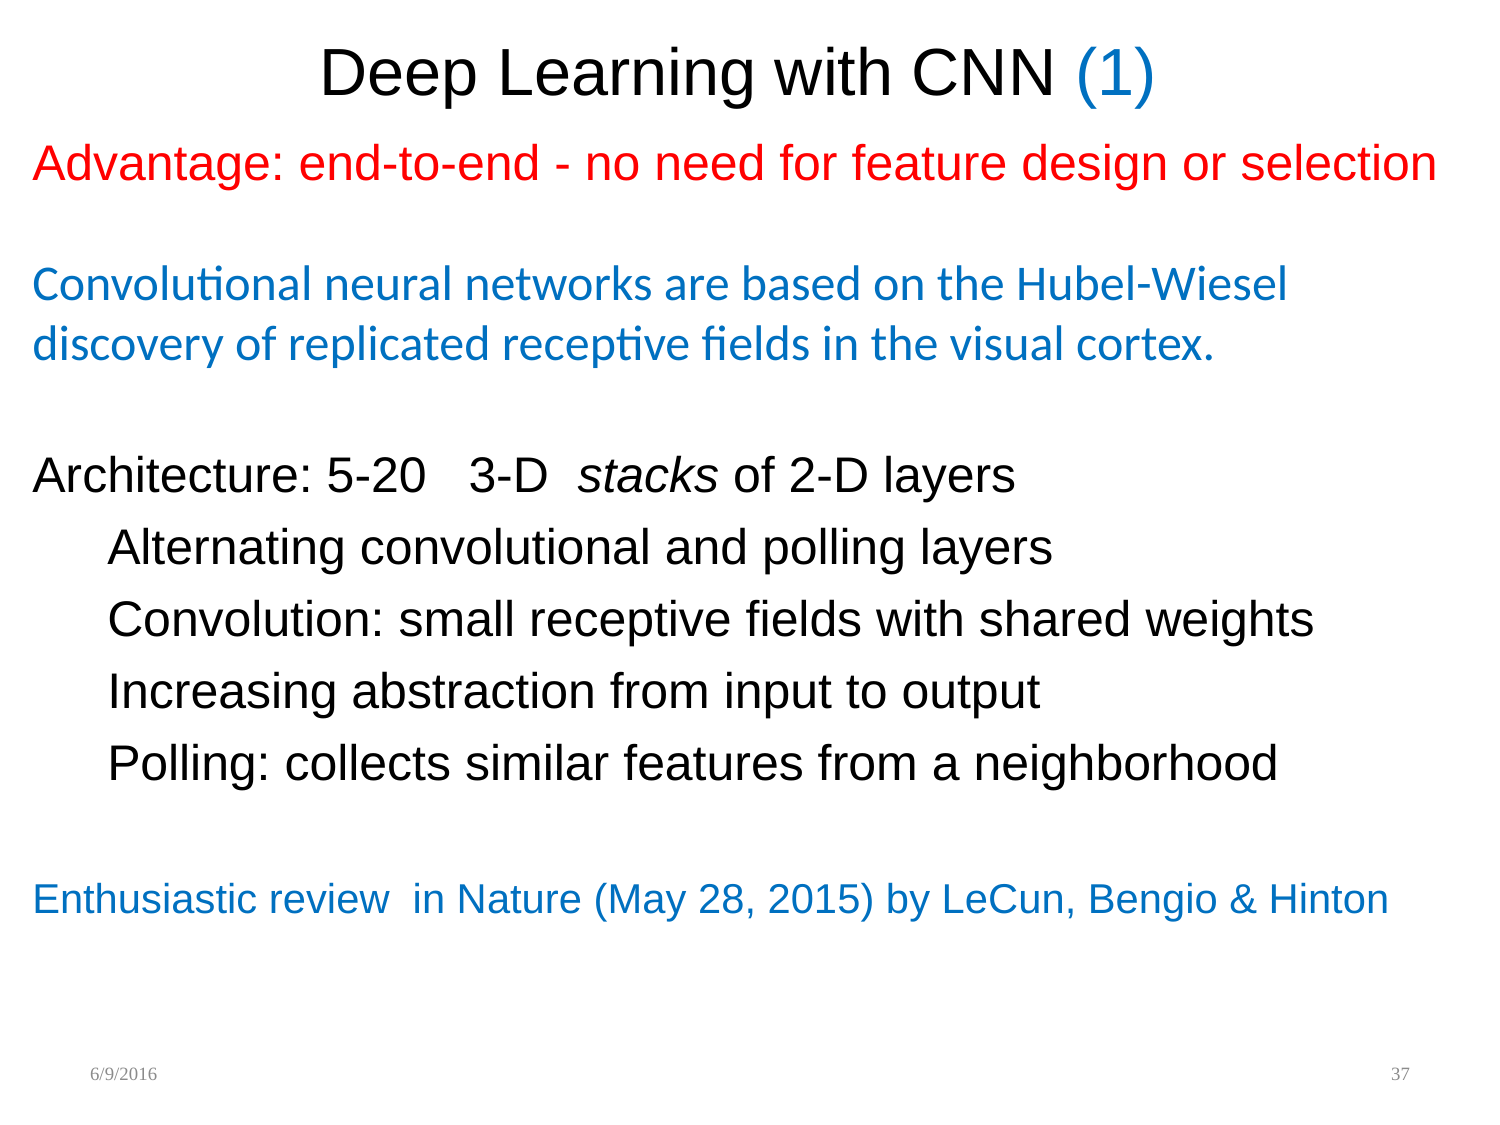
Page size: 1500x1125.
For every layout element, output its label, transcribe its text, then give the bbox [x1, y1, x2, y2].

text_box Advantage: end-to-end - no need for feature design or selection Convolutional neural networks are based on the Hubel-Wiesel discovery of replicated receptive fields in the visual cortex. Architecture: 5-20 3-D stacks of 2-D layers Alternating convolutional and polling layers Convolution: small receptive fields with shared weights Increasing abstraction from input to output Polling: collects similar features from a neighborhood Enthusiastic review in Nature (May 28, 2015) by LeCun, Bengio & Hinton [17, 123, 1473, 1002]
slide_number 37 [1074, 1042, 1425, 1103]
text_box Deep Learning with CNN (1) [305, 21, 1172, 117]
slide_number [75, 1042, 425, 1103]
